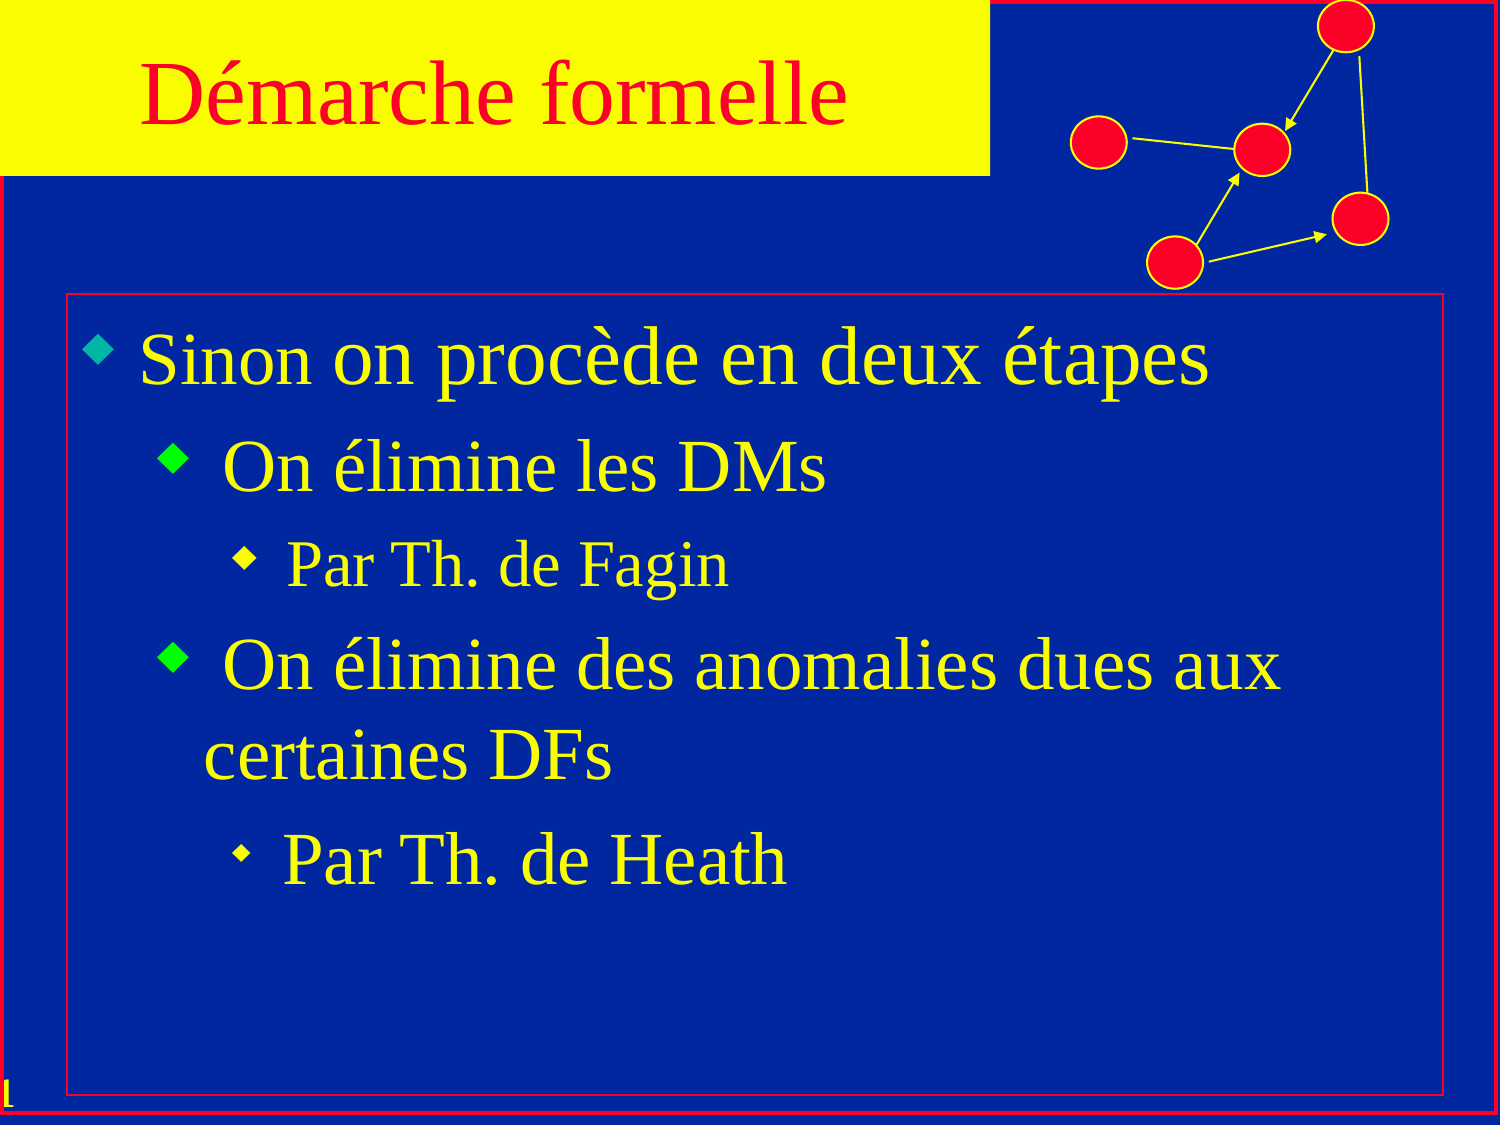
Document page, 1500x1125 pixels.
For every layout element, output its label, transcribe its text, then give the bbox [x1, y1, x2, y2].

text_box [1070, 116, 1127, 169]
text_box [1234, 123, 1291, 176]
text_box Démarche formelle [0, 0, 991, 176]
text_box [1196, 172, 1240, 245]
text_box [1285, 48, 1335, 131]
text_box [1317, 0, 1374, 53]
list Sinon on procède en deux étapes On élimine les DMs Par Th. de Fagin On élimine des anomalies dues aux certaines DFs Par Th. de Heath [66, 293, 1444, 1096]
text_box [1332, 192, 1389, 245]
text_box [1208, 231, 1327, 262]
text_box [1147, 236, 1204, 289]
